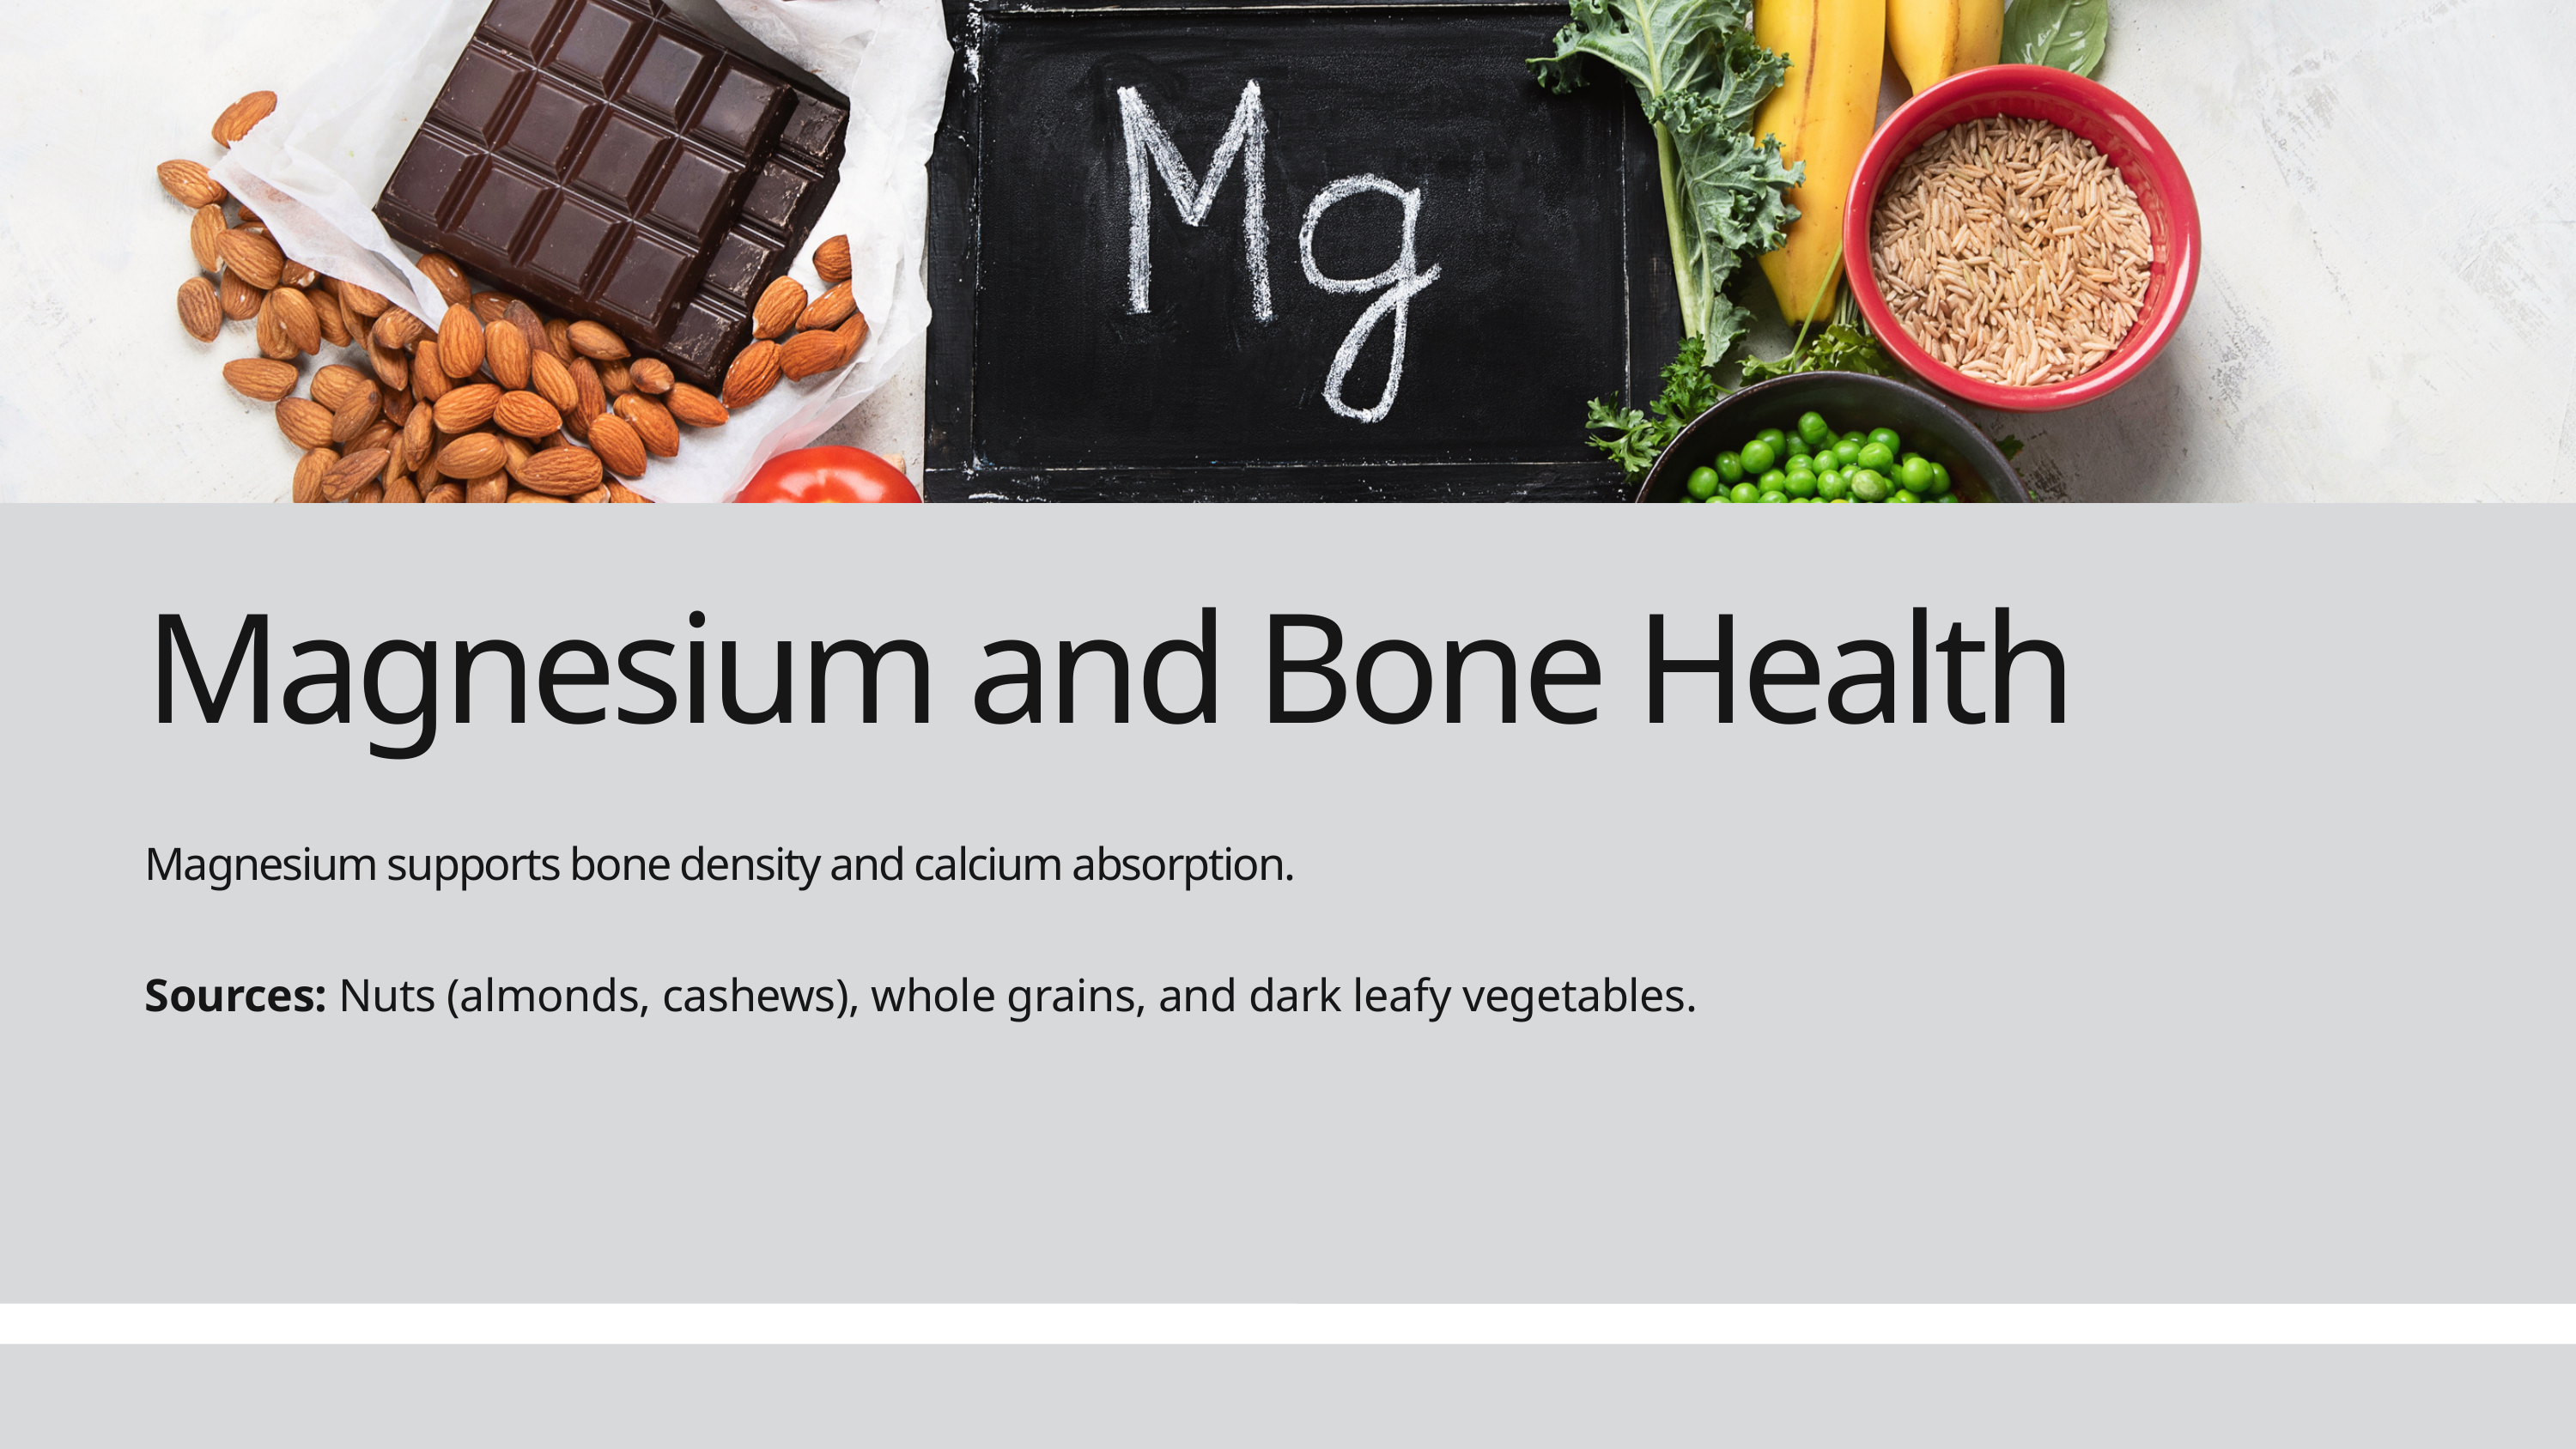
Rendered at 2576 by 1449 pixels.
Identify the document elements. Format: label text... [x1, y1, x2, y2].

text_box Magnesium and Bone Health [144, 616, 2432, 754]
text_box Sources: Nuts (almonds, cashews), whole grains, and dark leafy vegetables. [144, 967, 2432, 1022]
text_box Magnesium supports bone density and calcium absorption. [144, 848, 2432, 889]
text_box [0, 0, 2576, 503]
